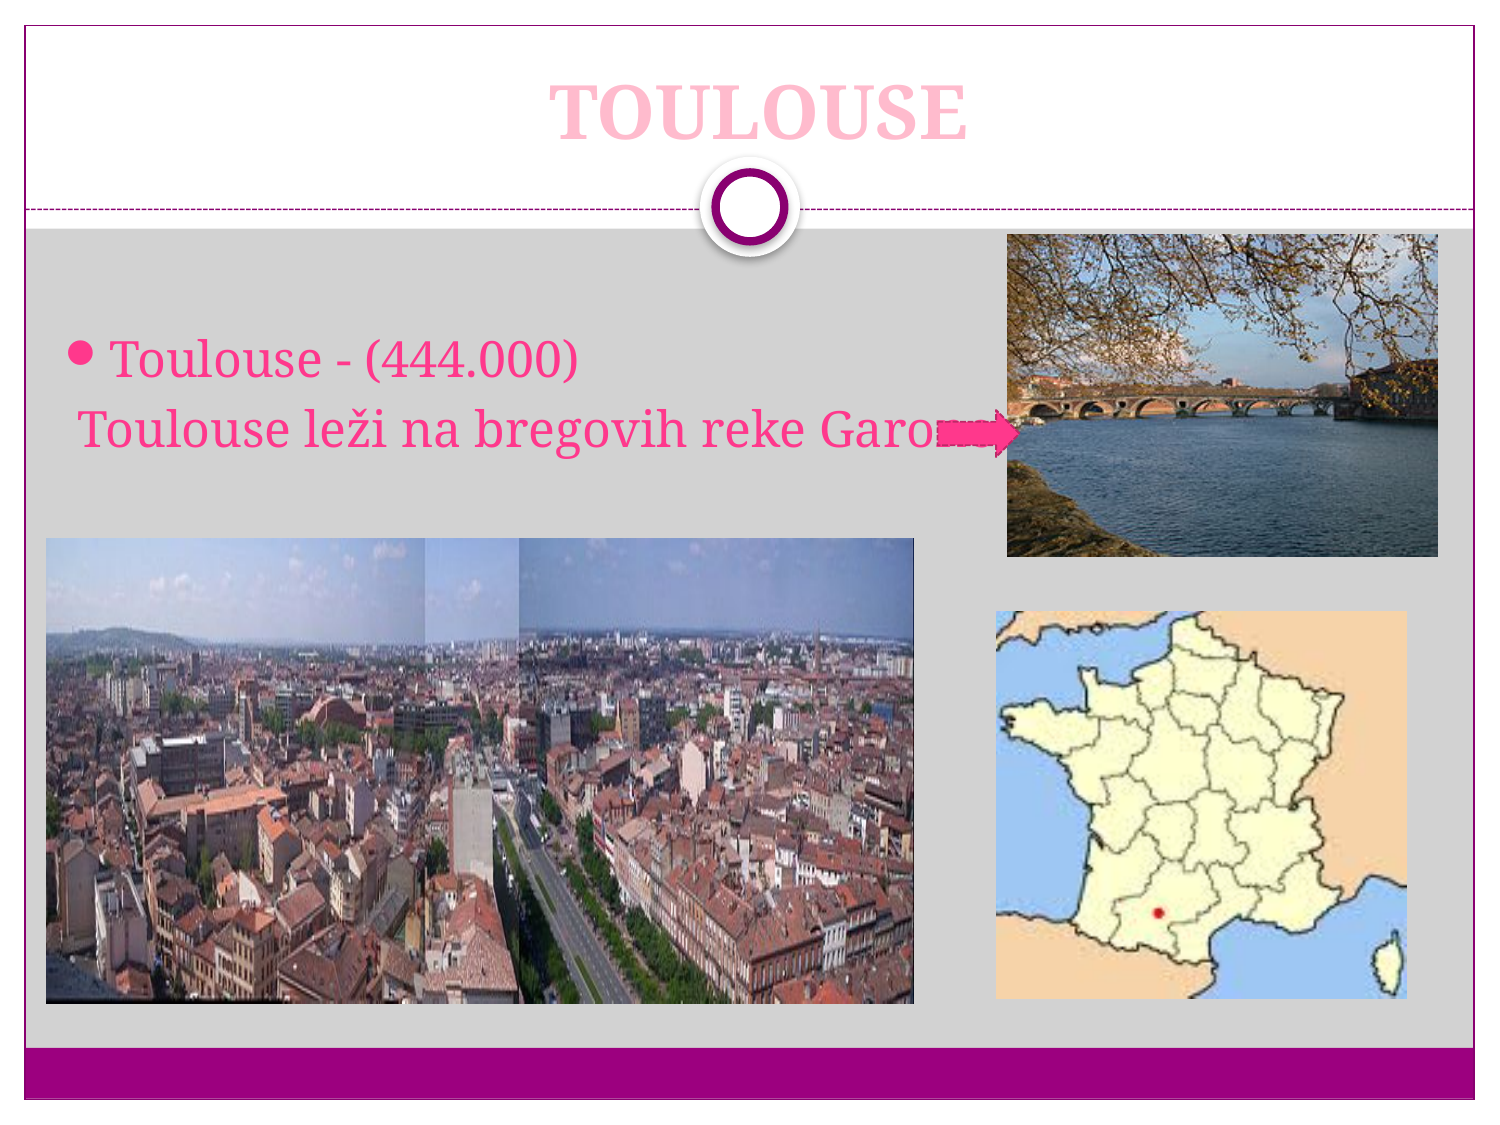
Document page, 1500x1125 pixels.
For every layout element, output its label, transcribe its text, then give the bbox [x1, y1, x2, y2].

text_box [936, 409, 1000, 458]
list Toulouse - (444.000) Toulouse leži na bregovih reke Garone. [49, 250, 1445, 1001]
picture [46, 538, 915, 1005]
title TOULOUSE [49, 37, 1450, 162]
picture [1007, 234, 1438, 557]
picture [995, 611, 1407, 999]
